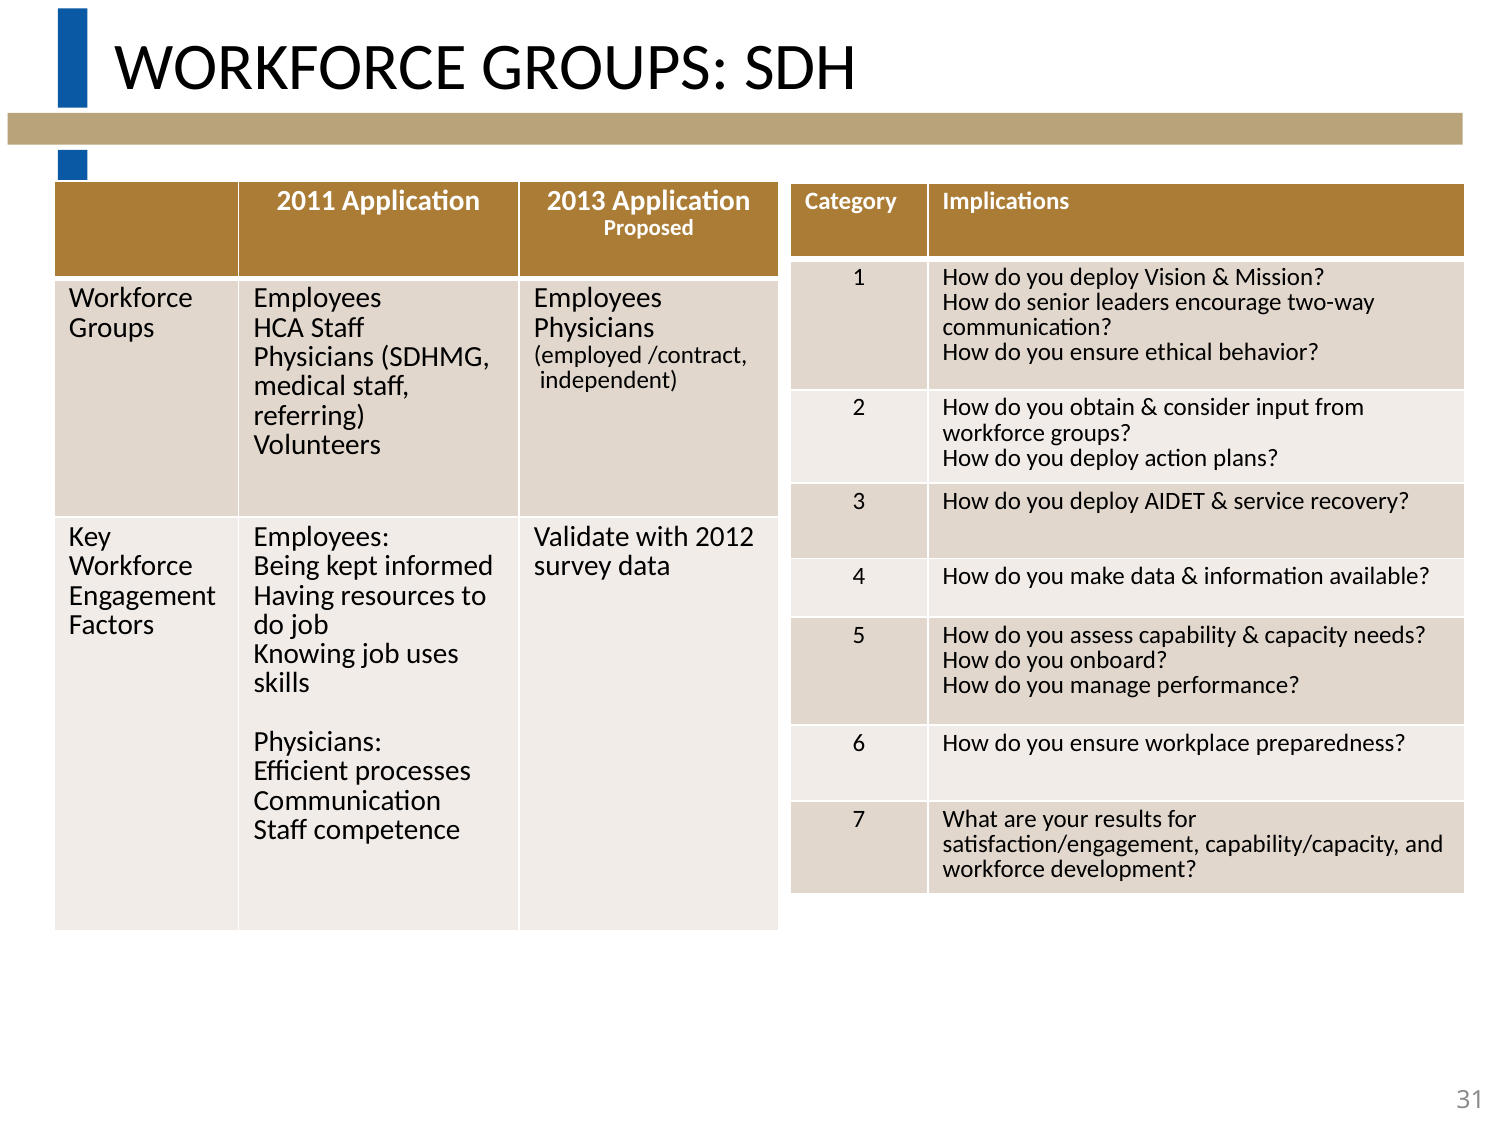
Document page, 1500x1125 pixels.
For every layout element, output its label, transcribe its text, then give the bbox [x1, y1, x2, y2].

table_cell Employees: Being kept informed Having resources to do job Knowing job uses skills Physicians: Efficient processes Communication Staff competence [239, 518, 518, 930]
table_cell Validate with 2012 survey data [520, 518, 778, 930]
table_cell 2 [791, 391, 927, 482]
slide_number 30 [1149, 1070, 1500, 1125]
table_cell Workforce Groups [55, 281, 238, 516]
table_cell How do you deploy Vision & Mission? How do senior leaders encourage two-way communication? How do you ensure ethical behavior? [929, 262, 1464, 389]
table_header 2011 Application [239, 182, 518, 276]
title Workforce Groups: SDH [99, 12, 1450, 113]
table_cell How do you ensure workplace preparedness? [929, 726, 1464, 800]
table_cell Employees HCA Staff Physicians (SDHMG, medical staff, referring) Volunteers [239, 281, 518, 516]
table_cell 4 [791, 559, 927, 616]
table_header [55, 182, 238, 276]
table_header Implications [929, 184, 1464, 256]
table_cell How do you deploy AIDET & service recovery? [929, 484, 1464, 558]
table_cell 7 [791, 802, 927, 893]
table_cell How do you assess capability & capacity needs? How do you onboard? How do you manage performance? [929, 618, 1464, 724]
table_cell Key Workforce Engagement Factors [55, 518, 238, 930]
table_header Category [791, 184, 927, 256]
table_header 2013 Application Proposed [520, 182, 778, 276]
table_cell 6 [791, 726, 927, 800]
table_cell 1 [791, 262, 927, 389]
table_cell How do you make data & information available? [929, 559, 1464, 616]
table_cell How do you obtain & consider input from workforce groups? How do you deploy action plans? [929, 391, 1464, 482]
table_cell Employees Physicians (employed /contract, independent) [520, 281, 778, 516]
table_cell 3 [791, 484, 927, 558]
table_cell What are your results for satisfaction/engagement, capability/capacity, and workforce development? [929, 802, 1464, 893]
table_cell 5 [791, 618, 927, 724]
